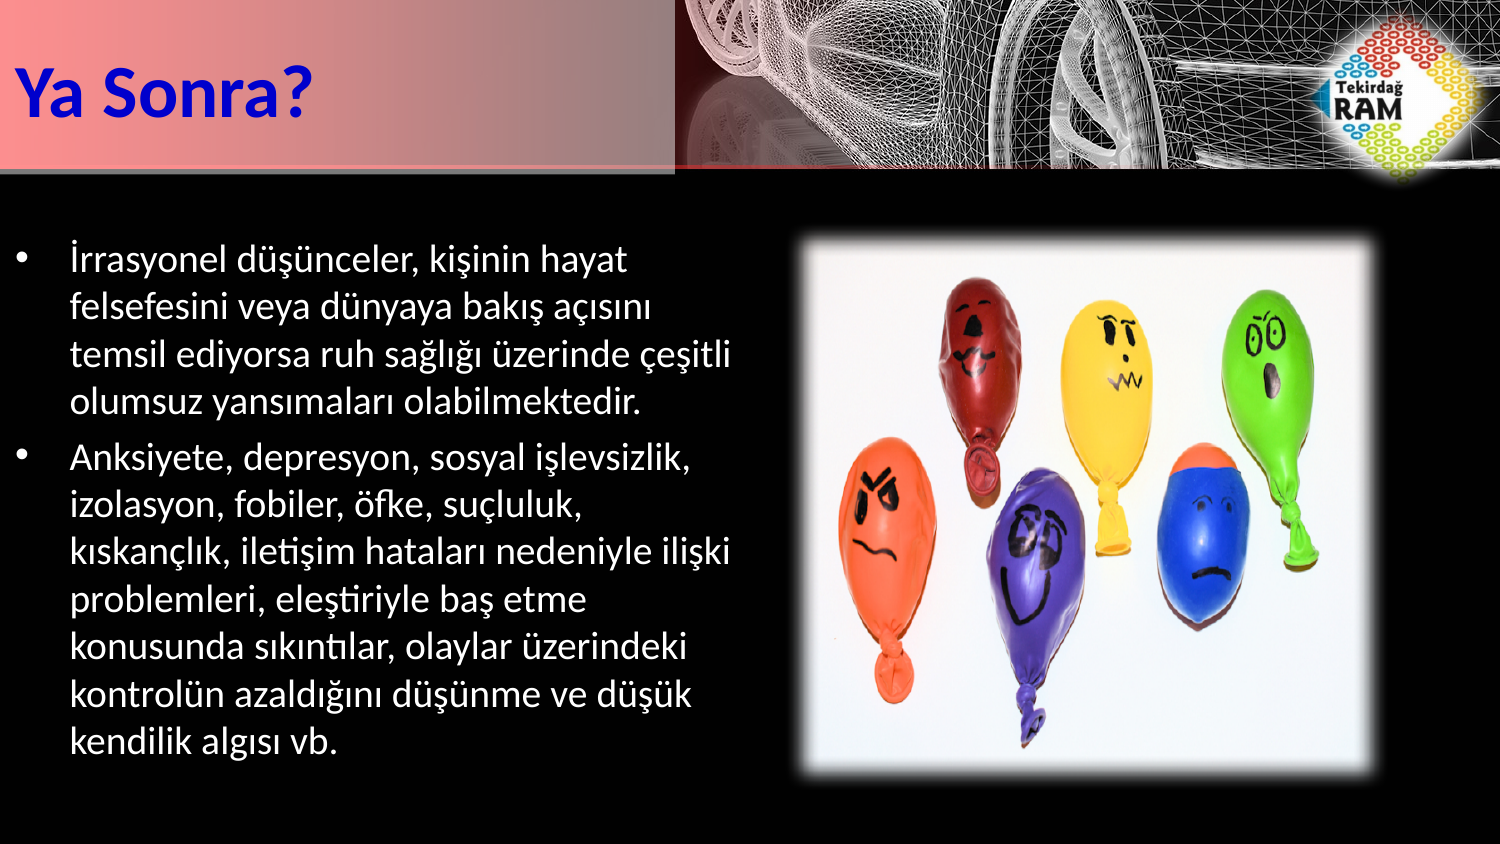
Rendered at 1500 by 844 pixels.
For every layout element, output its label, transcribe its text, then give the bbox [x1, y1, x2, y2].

list İrrasyonel düşünceler, kişinin hayat felsefesini veya dünyaya bakış açısını temsil ediyorsa ruh sağlığı üzerinde çeşitli olumsuz yansımaları olabilmektedir. Anksiyete, depresyon, sosyal işlevsizlik, izolasyon, fobiler, öfke, suçluluk, kıskançlık, iletişim hataları nedeniyle ilişki problemleri, eleştiriyle baş etme konusunda sıkıntılar, olaylar üzerindeki kontrolün azaldığını düşünme ve düşük kendilik algısı vb. [0, 225, 749, 822]
title Ya Sonra? [0, 0, 675, 175]
picture [0, 0, 1500, 844]
